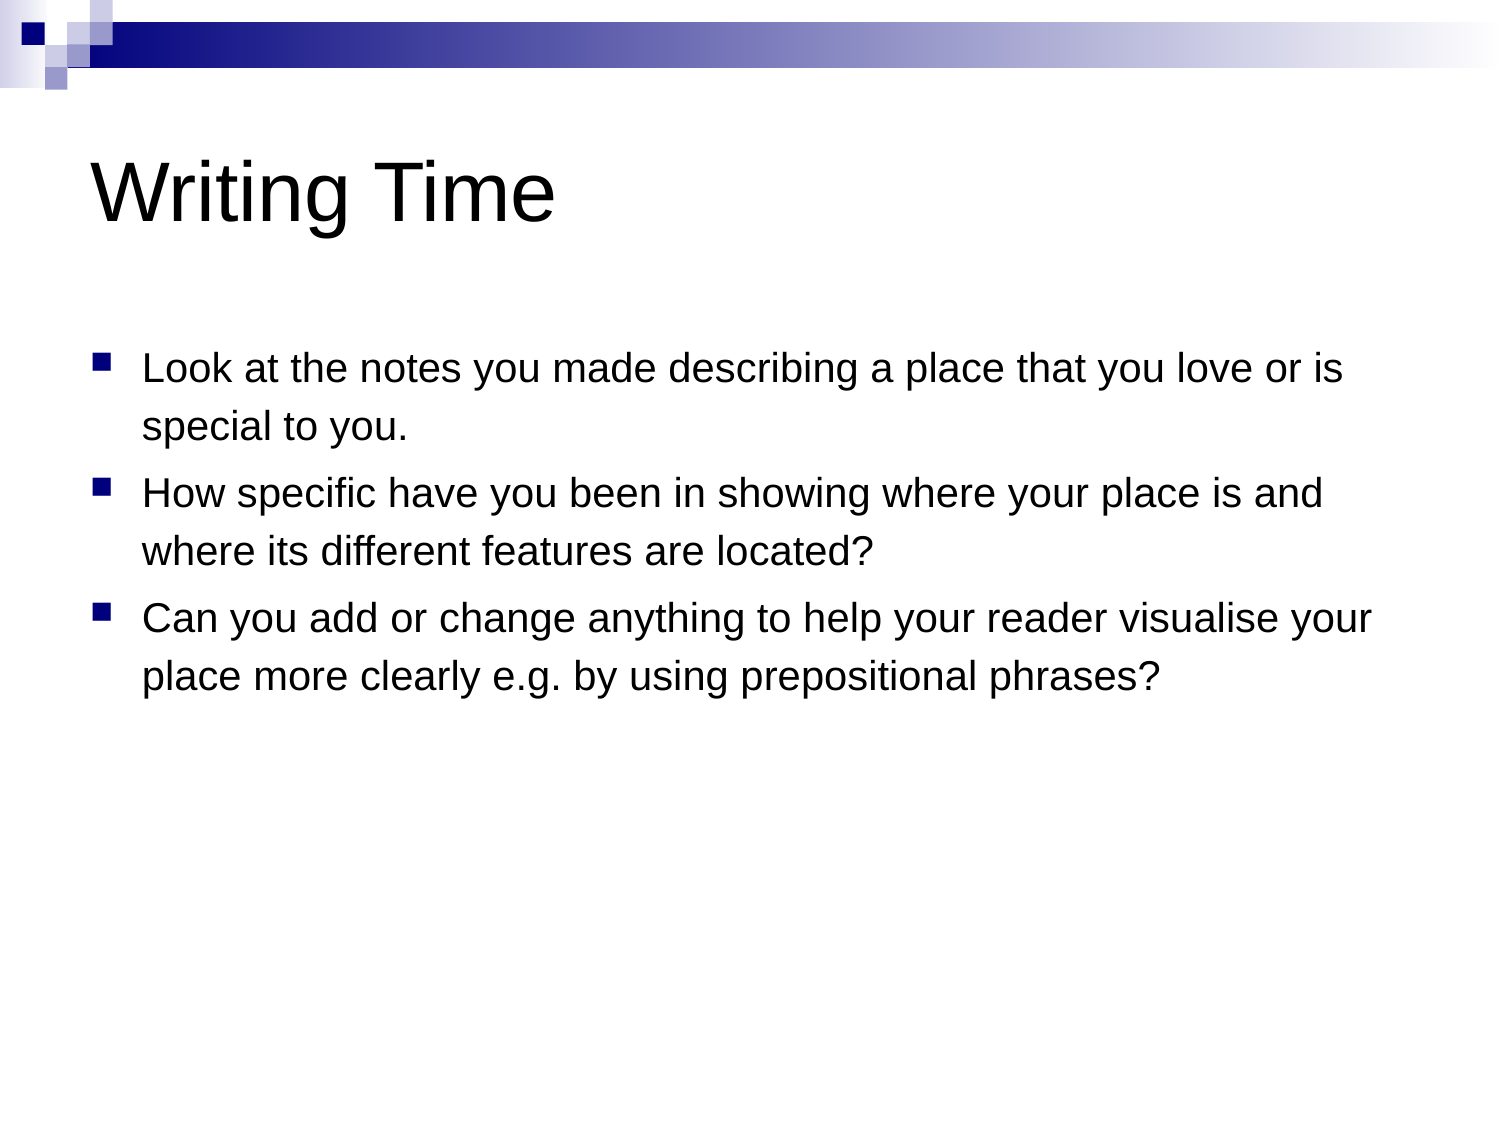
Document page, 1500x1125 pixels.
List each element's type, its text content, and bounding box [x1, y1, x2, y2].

title Writing Time [74, 74, 1426, 301]
list Look at the notes you made describing a place that you love or is special to you. How specific have you been in showing where your place is and where its different features are located? Can you add or change anything to help your reader visualise your place more clearly e.g. by using prepositional phrases? [74, 324, 1426, 963]
